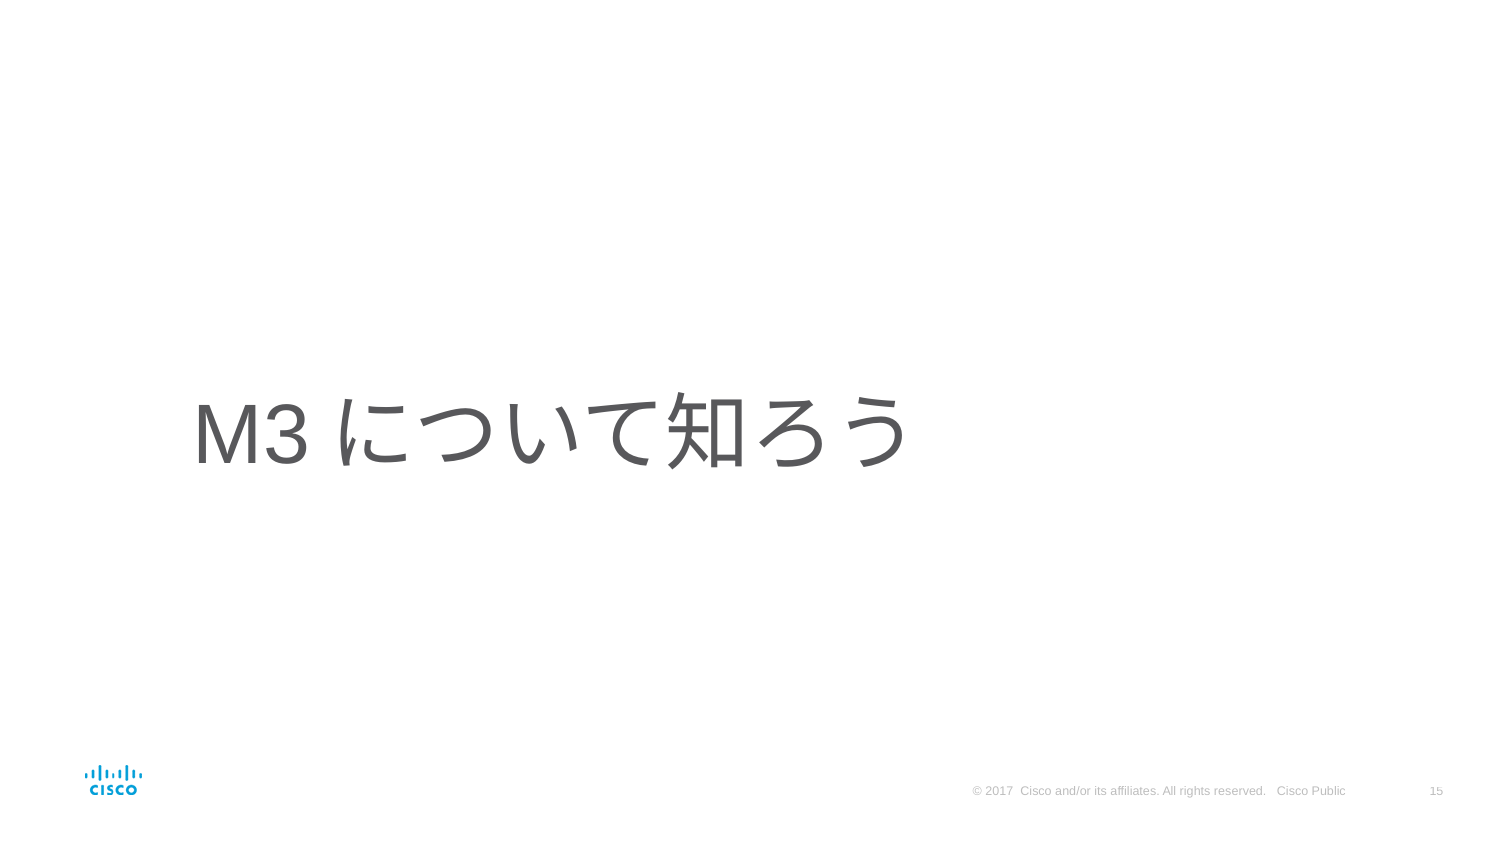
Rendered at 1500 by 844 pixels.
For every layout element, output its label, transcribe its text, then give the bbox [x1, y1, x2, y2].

text_box M3について知ろう [177, 372, 966, 488]
picture [78, 758, 148, 803]
